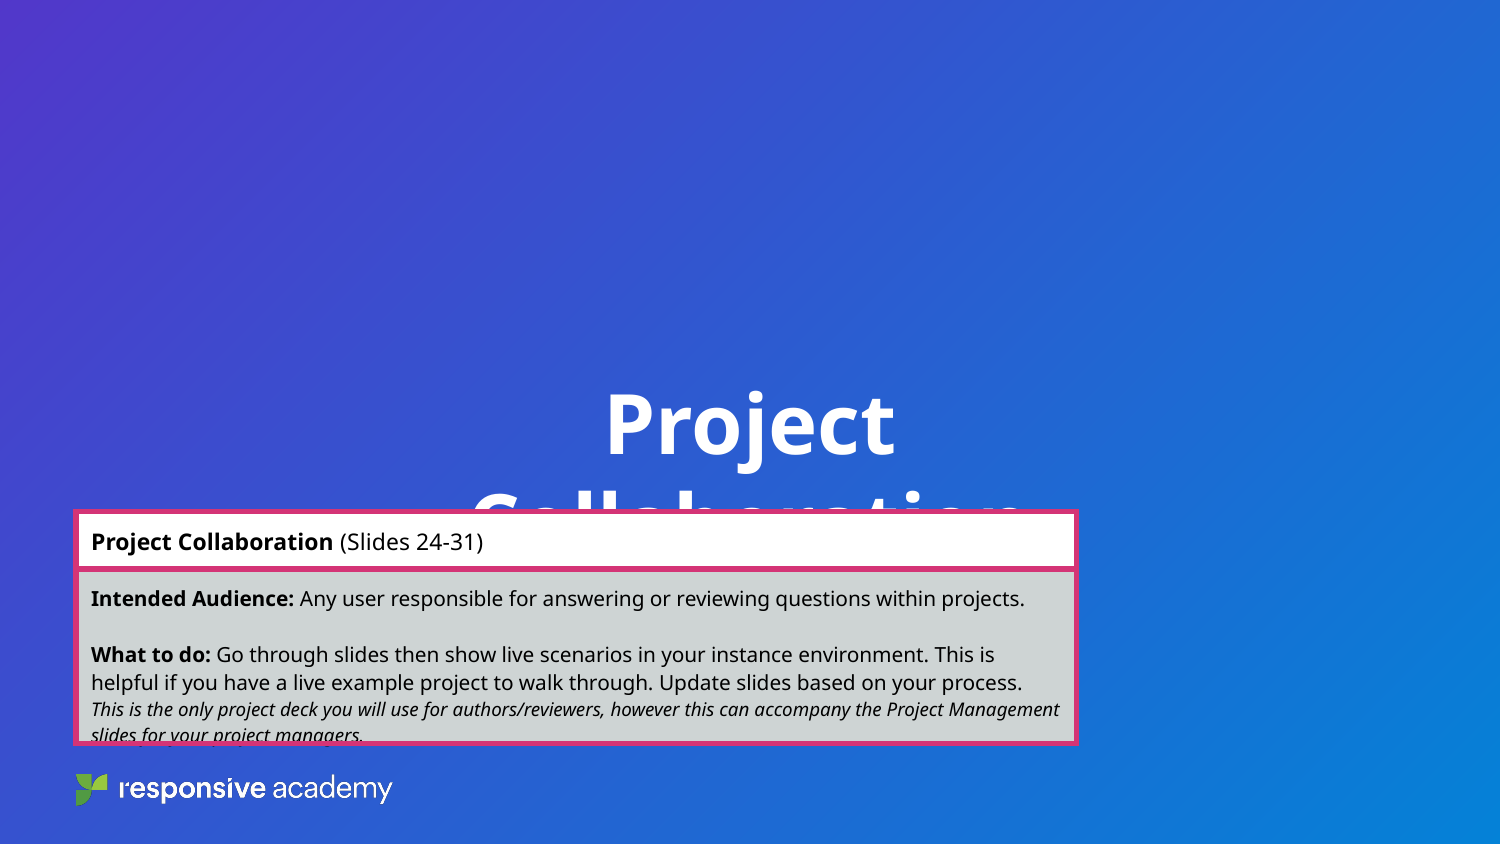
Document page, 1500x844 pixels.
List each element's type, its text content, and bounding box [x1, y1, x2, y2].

picture [75, 774, 393, 807]
table_header Project Collaboration (Slides 24-31) [79, 514, 1074, 566]
table_cell Intended Audience: Any user responsible for answering or reviewing questions within projects. What to do: Go through slides then show live scenarios in your instance environment. This is helpful if you have a live example project to walk through. Update slides based on your process. This is the only project deck you will use for authors/reviewers, however this can accompany the Project Management slides for your project managers. [79, 572, 1074, 741]
text_box Project Collaboration [297, 356, 1203, 587]
